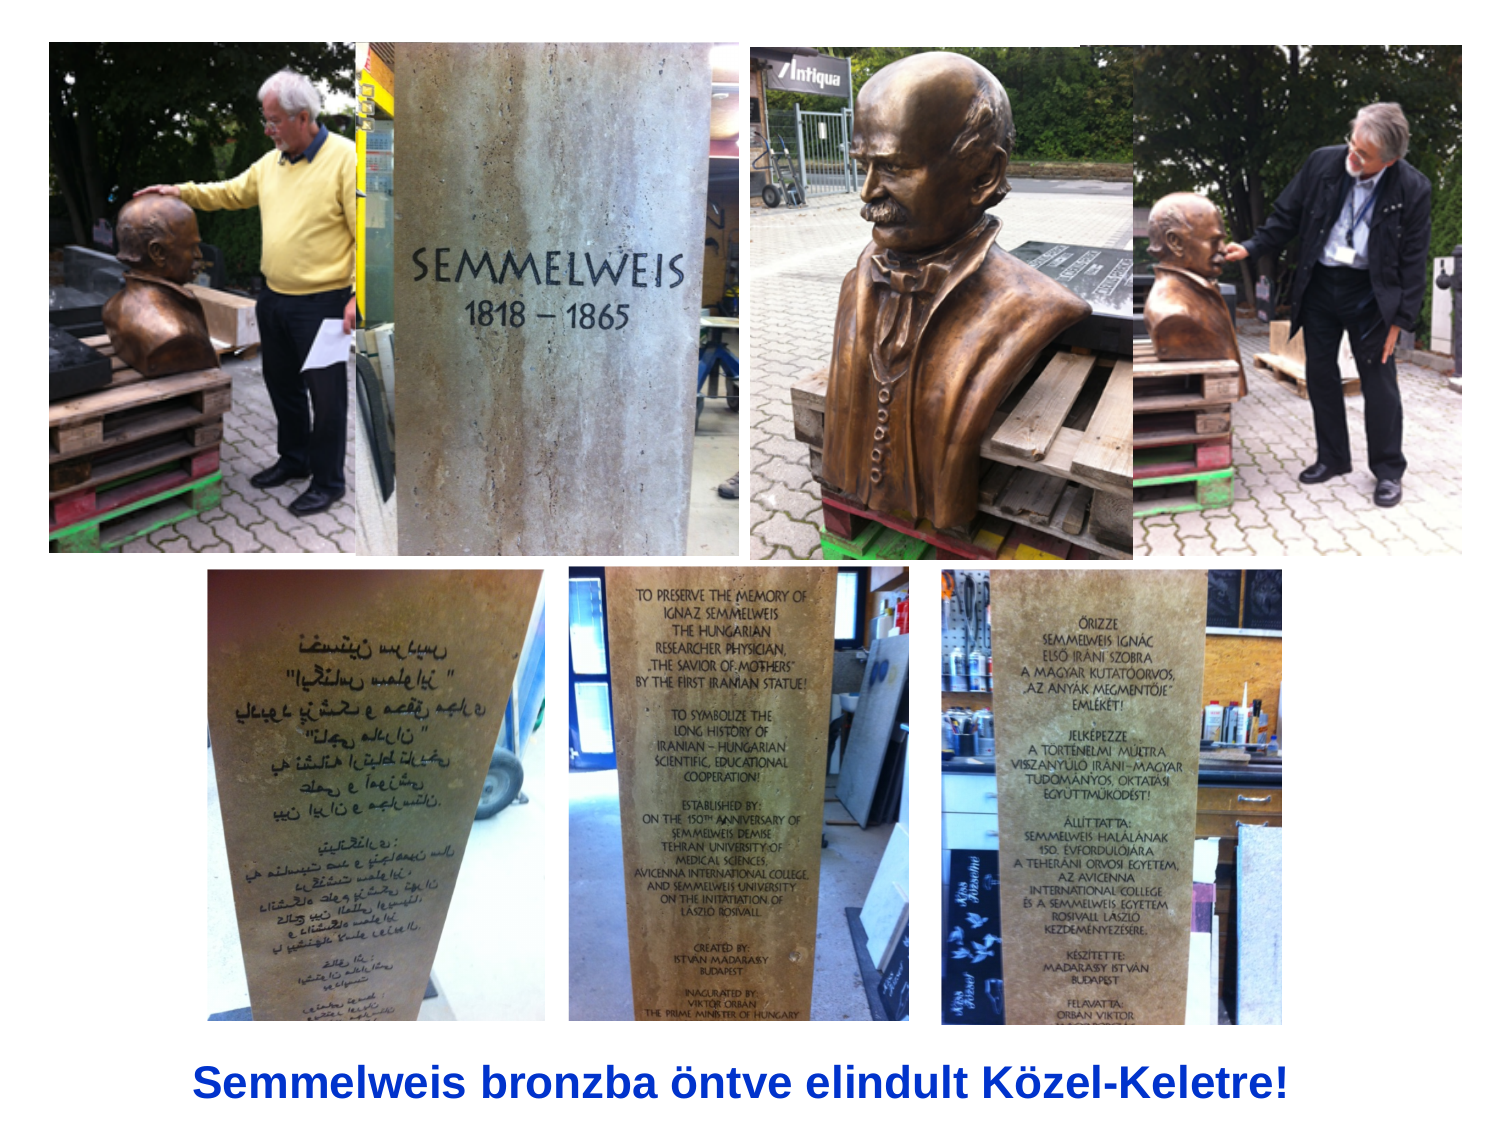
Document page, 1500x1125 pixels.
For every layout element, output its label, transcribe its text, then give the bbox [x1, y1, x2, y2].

text_box Semmelweis bronzba öntve elindult Közel-Keletre! [177, 1045, 1305, 1115]
picture [149, 567, 1340, 1025]
picture [49, 42, 1462, 560]
